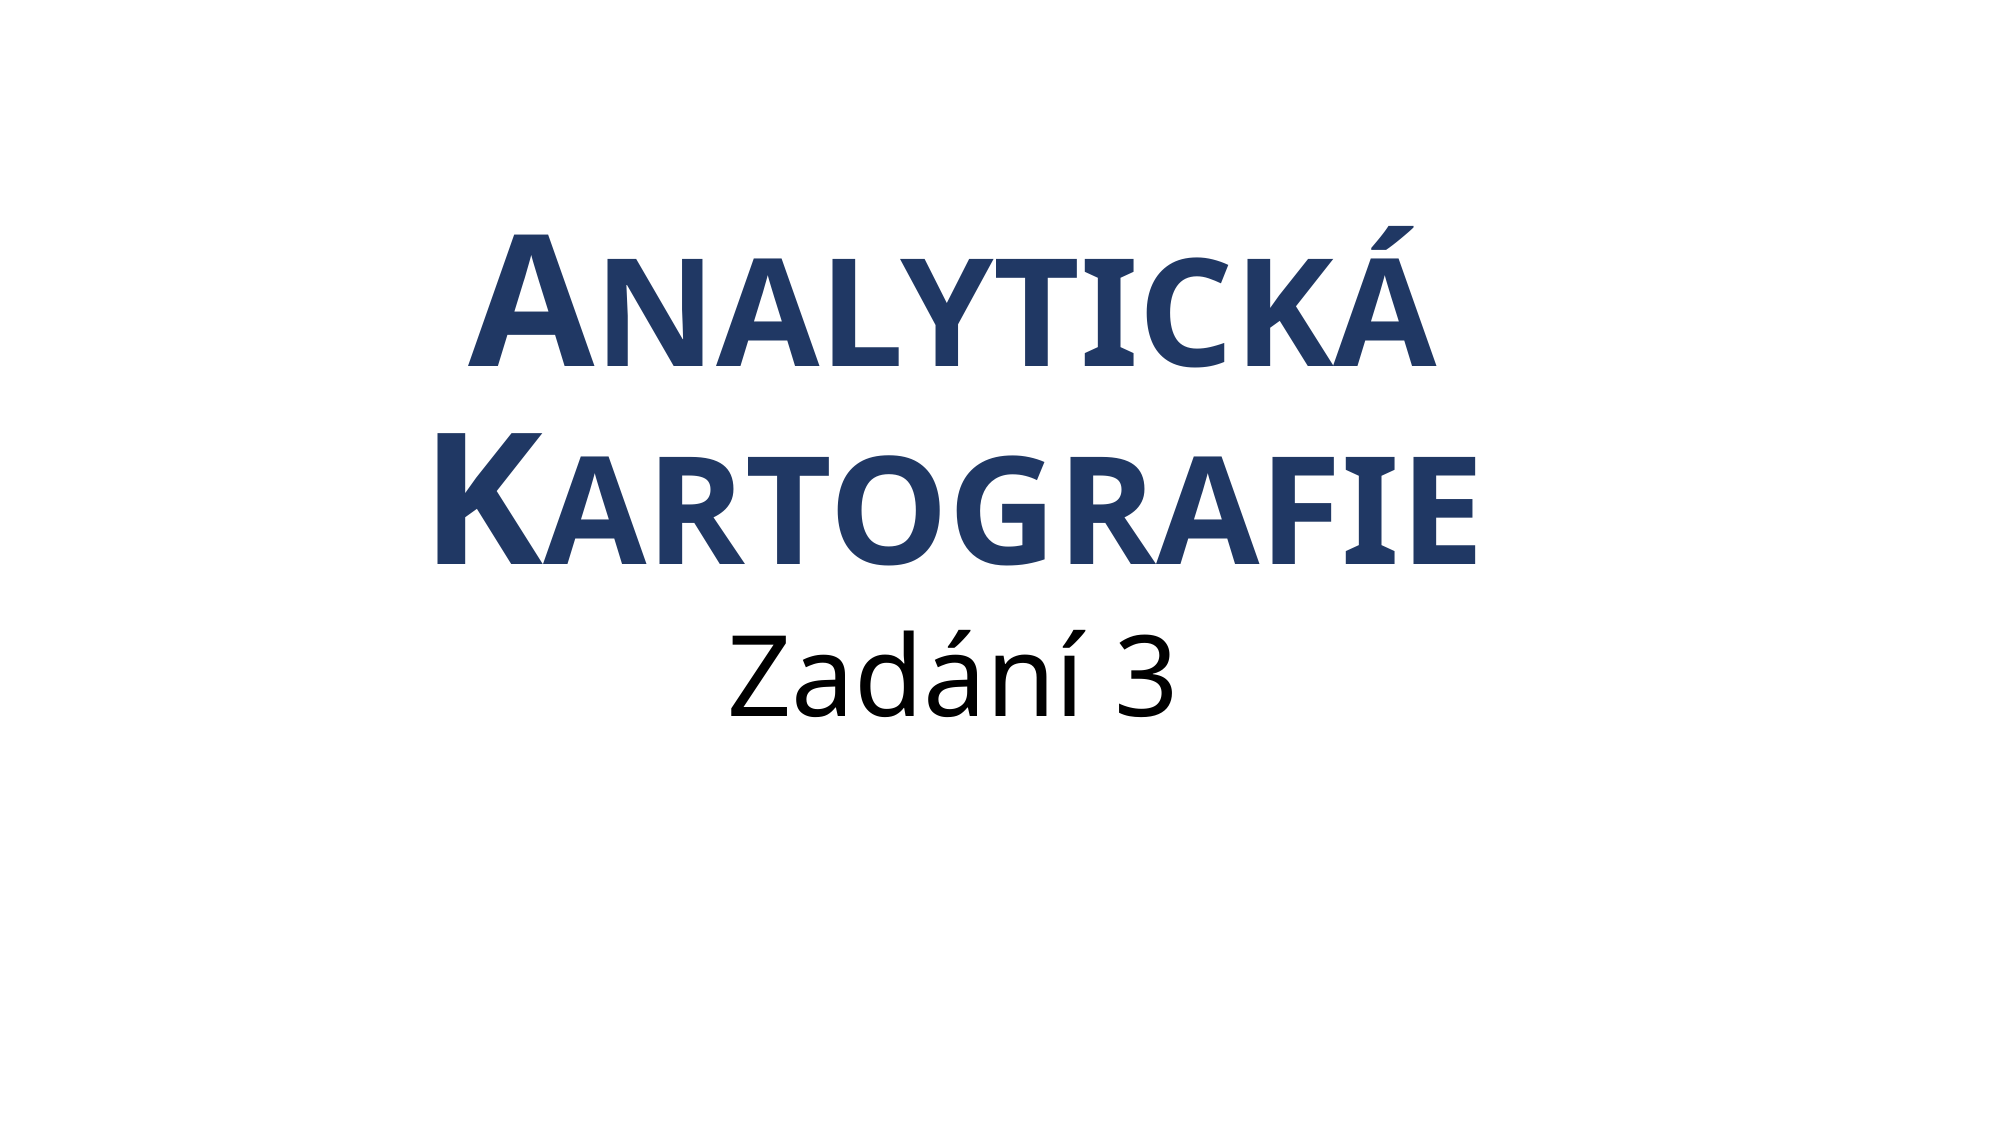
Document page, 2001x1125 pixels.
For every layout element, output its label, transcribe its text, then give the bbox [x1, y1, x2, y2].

title ANALYTICKÁ KARTOGRAFIE [202, 219, 1703, 611]
subtitle Zadání 3 [202, 611, 1703, 884]
